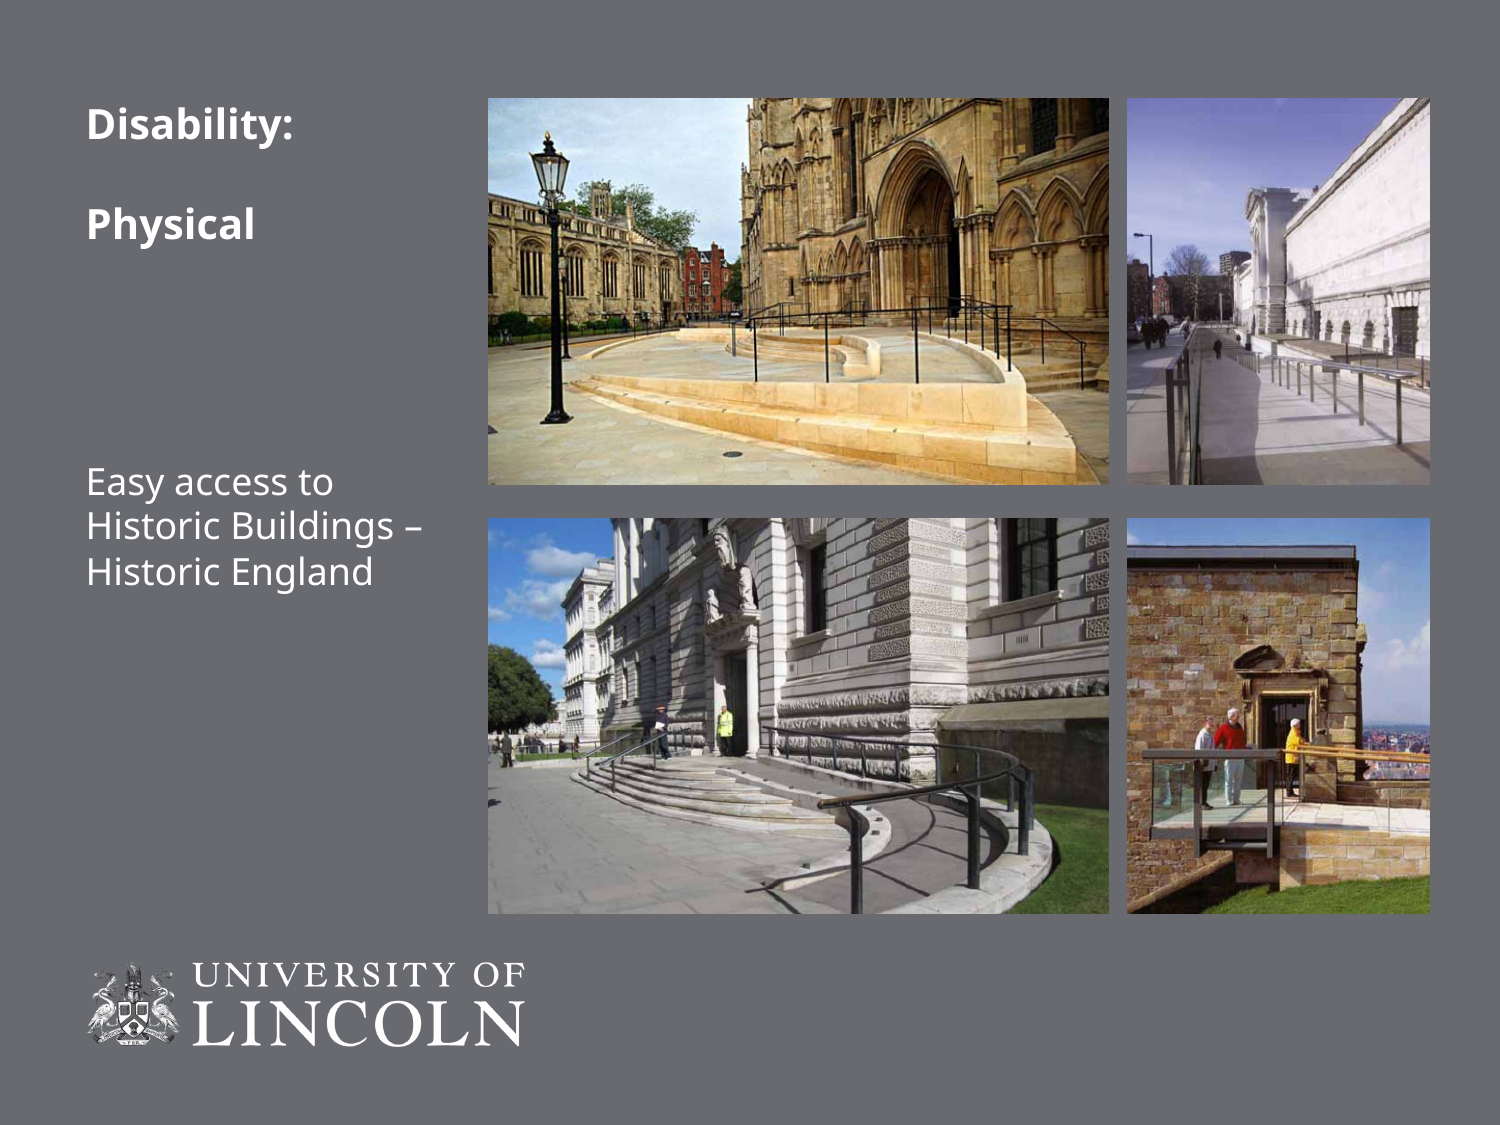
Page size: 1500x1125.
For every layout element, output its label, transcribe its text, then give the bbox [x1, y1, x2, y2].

text_box Disability: Physical Easy access to Historic Buildings – Historic England [70, 90, 470, 880]
picture [1127, 98, 1430, 485]
picture [1127, 518, 1430, 914]
picture [487, 98, 1109, 485]
picture [77, 951, 536, 1058]
picture [487, 518, 1109, 914]
